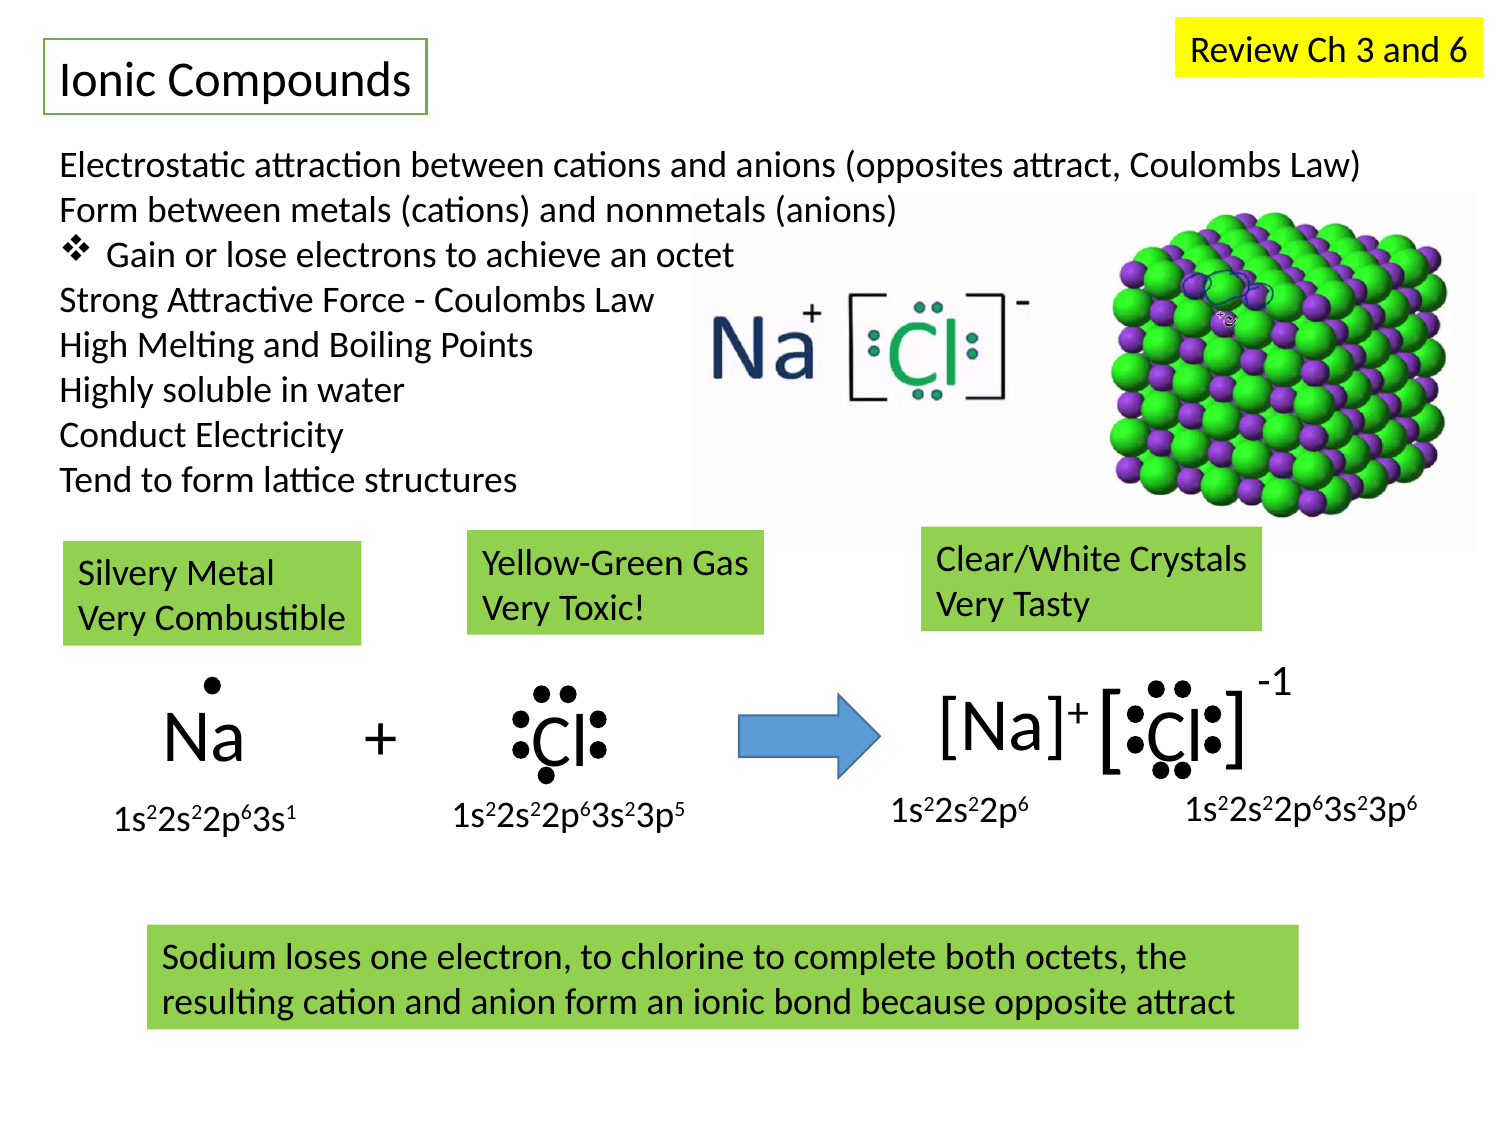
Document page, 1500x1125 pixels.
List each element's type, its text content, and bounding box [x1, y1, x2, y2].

text_box Review Ch 3 and 6 [1175, 17, 1484, 77]
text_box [93, 635, 1439, 847]
text_box Silvery Metal Very Combustible [63, 540, 362, 646]
text_box Clear/White Crystals Very Tasty [921, 551, 1263, 632]
text_box Ionic Compounds [43, 38, 428, 115]
text_box Sodium loses one electron, to chlorine to complete both octets, the resulting cation and anion form an ionic bond because opposite attract [147, 924, 1299, 1030]
text_box Yellow-Green Gas Very Toxic! [467, 530, 764, 635]
picture [690, 192, 1476, 551]
text_box Electrostatic attraction between cations and anions (opposites attract, Coulombs Law) Form between metals (cations) and nonmetals (anions) Gain or lose electrons to achieve an octet Strong Attractive Force - Coulombs Law High Melting and Boiling Points Highly soluble in water Conduct Electricity Tend to form lattice structures [44, 132, 1378, 508]
